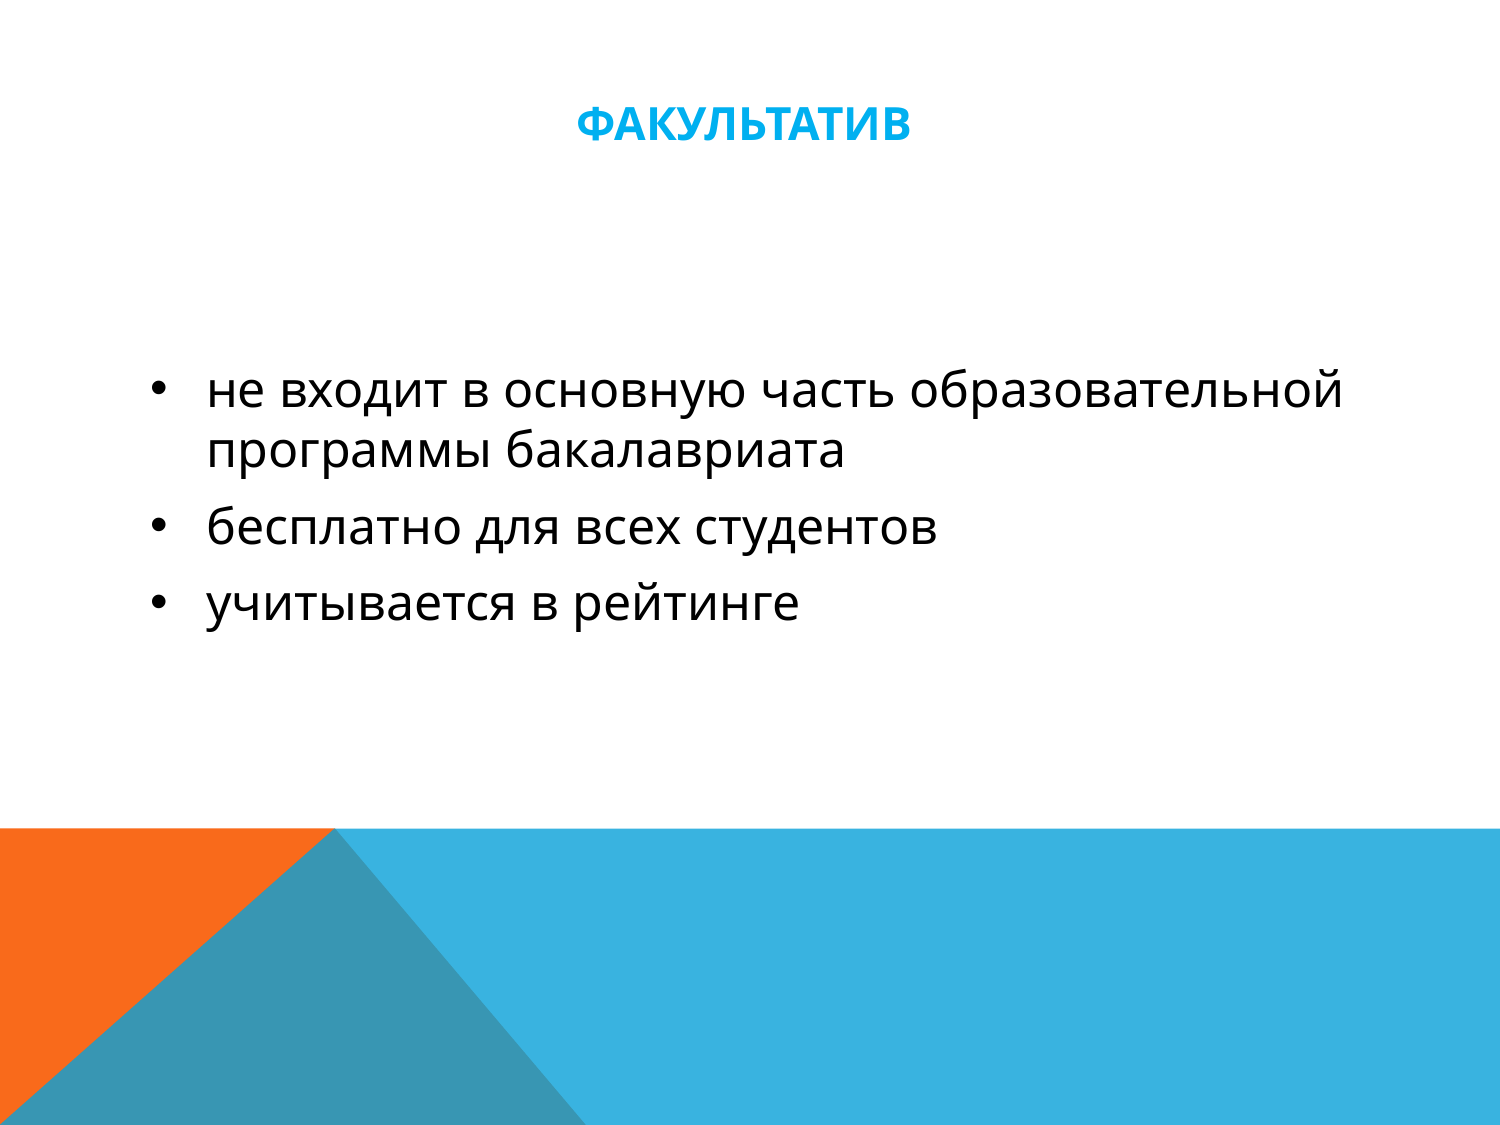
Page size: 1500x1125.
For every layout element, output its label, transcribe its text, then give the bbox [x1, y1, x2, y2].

title факультатив [41, 60, 1447, 185]
list не входит в основную часть образовательной программы бакалавриата бесплатно для всех студентов учитывается в рейтинге [135, 180, 1424, 768]
